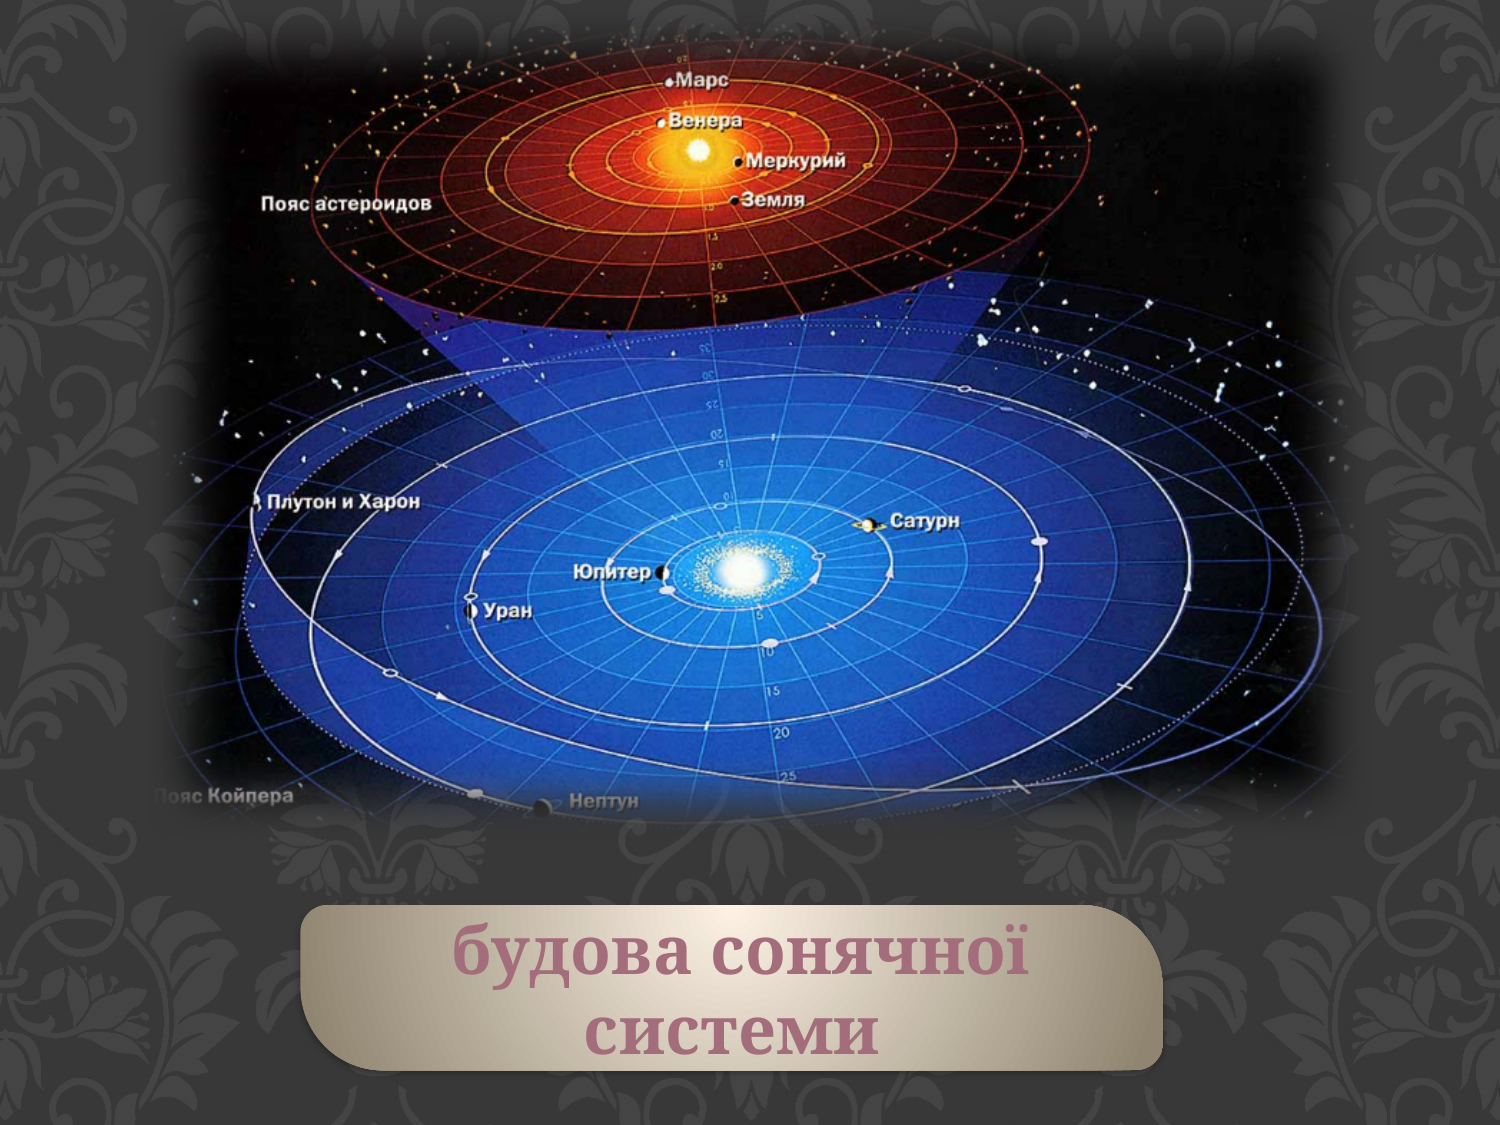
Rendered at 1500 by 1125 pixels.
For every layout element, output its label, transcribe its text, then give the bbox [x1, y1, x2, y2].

picture [144, 6, 1374, 841]
text_box будова сонячної системи [298, 903, 1165, 1072]
